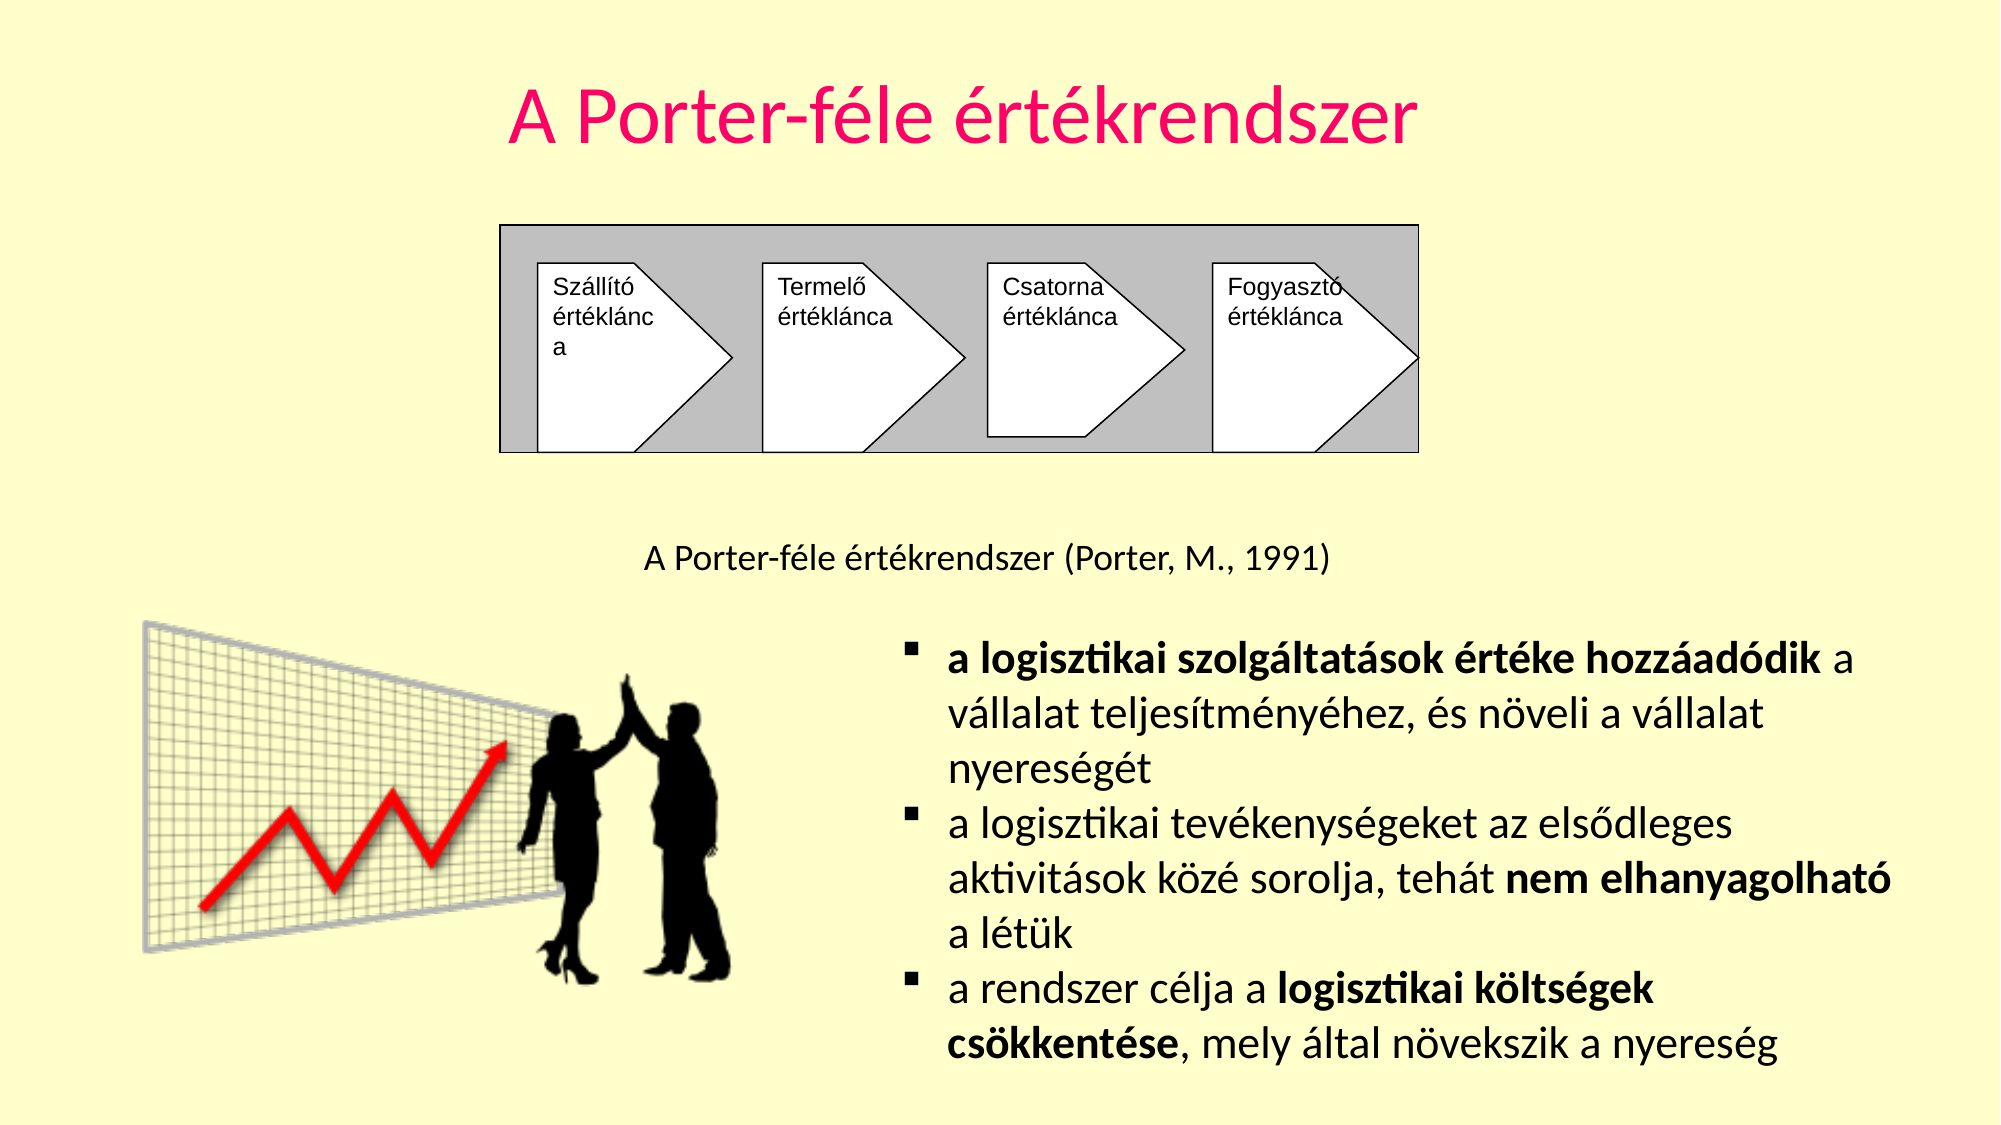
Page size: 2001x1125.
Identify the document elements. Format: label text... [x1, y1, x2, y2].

text_box A Porter-féle értékrendszer [420, 52, 1510, 168]
text_box A Porter-féle értékrendszer (Porter, M., 1991) [446, 525, 1529, 631]
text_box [499, 225, 1419, 453]
picture [142, 619, 733, 987]
text_box a logisztikai szolgáltatások értéke hozzáadódik a vállalat teljesítményéhez, és növeli a vállalat nyereségét a logisztikai tevékenységeket az elsődleges aktivitások közé sorolja, tehát nem elhanyagolható a létük a rendszer célja a logisztikai költségek csökkentése, mely által növekszik a nyereség [886, 620, 1919, 1075]
